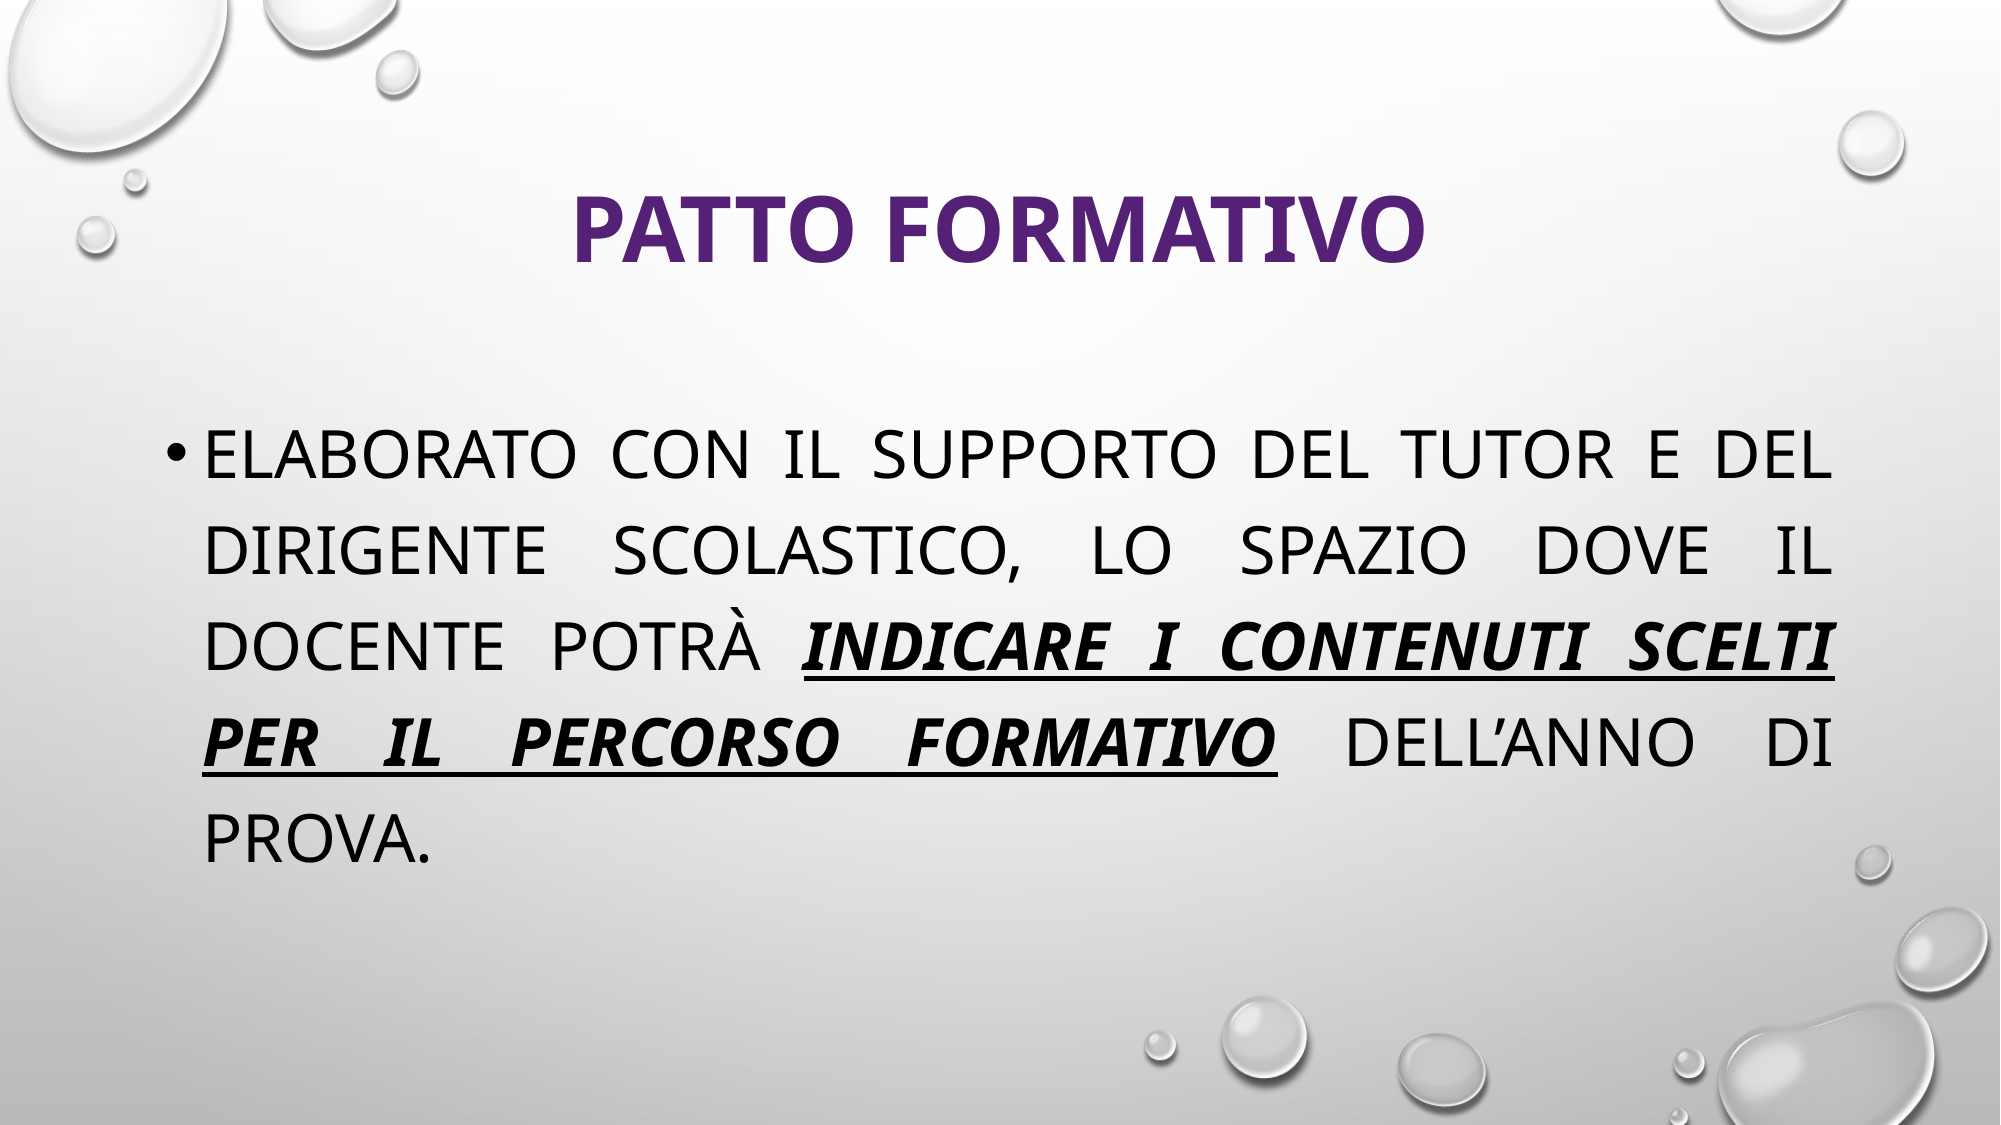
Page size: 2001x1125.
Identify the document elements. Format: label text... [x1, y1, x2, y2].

list elaborato con il supporto del tutor e del dirigente scolastico, lo spazio dove il docente potrà indicare i contenuti scelti per il percorso formativo dell’anno di prova. [149, 388, 1850, 950]
title Patto formativo [149, 101, 1851, 364]
picture [0, 0, 2000, 1125]
